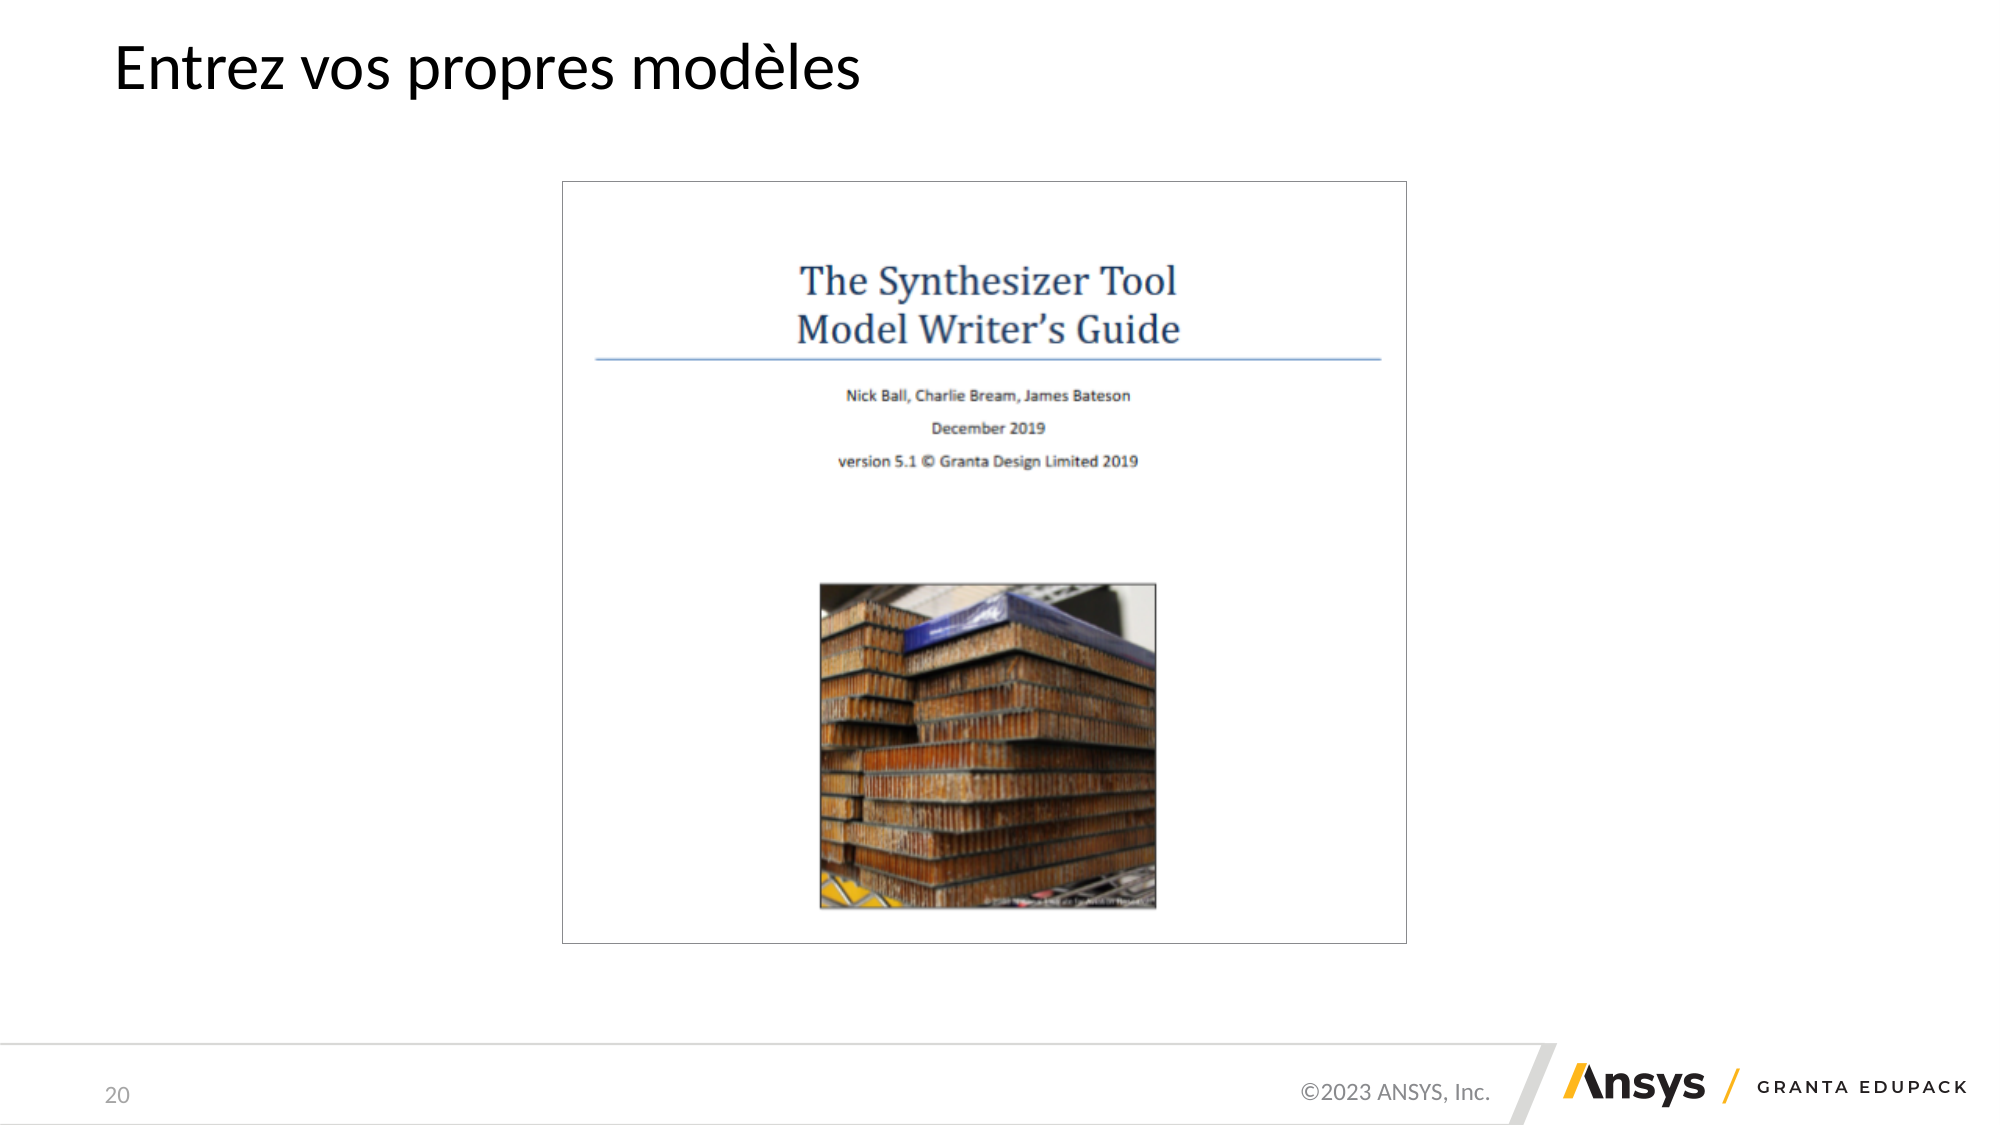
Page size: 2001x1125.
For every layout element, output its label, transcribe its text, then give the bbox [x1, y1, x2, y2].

picture [0, 0, 2000, 1125]
slide_number 20 [89, 1073, 540, 1114]
title Entrez vos propres modèles [99, 24, 1900, 164]
